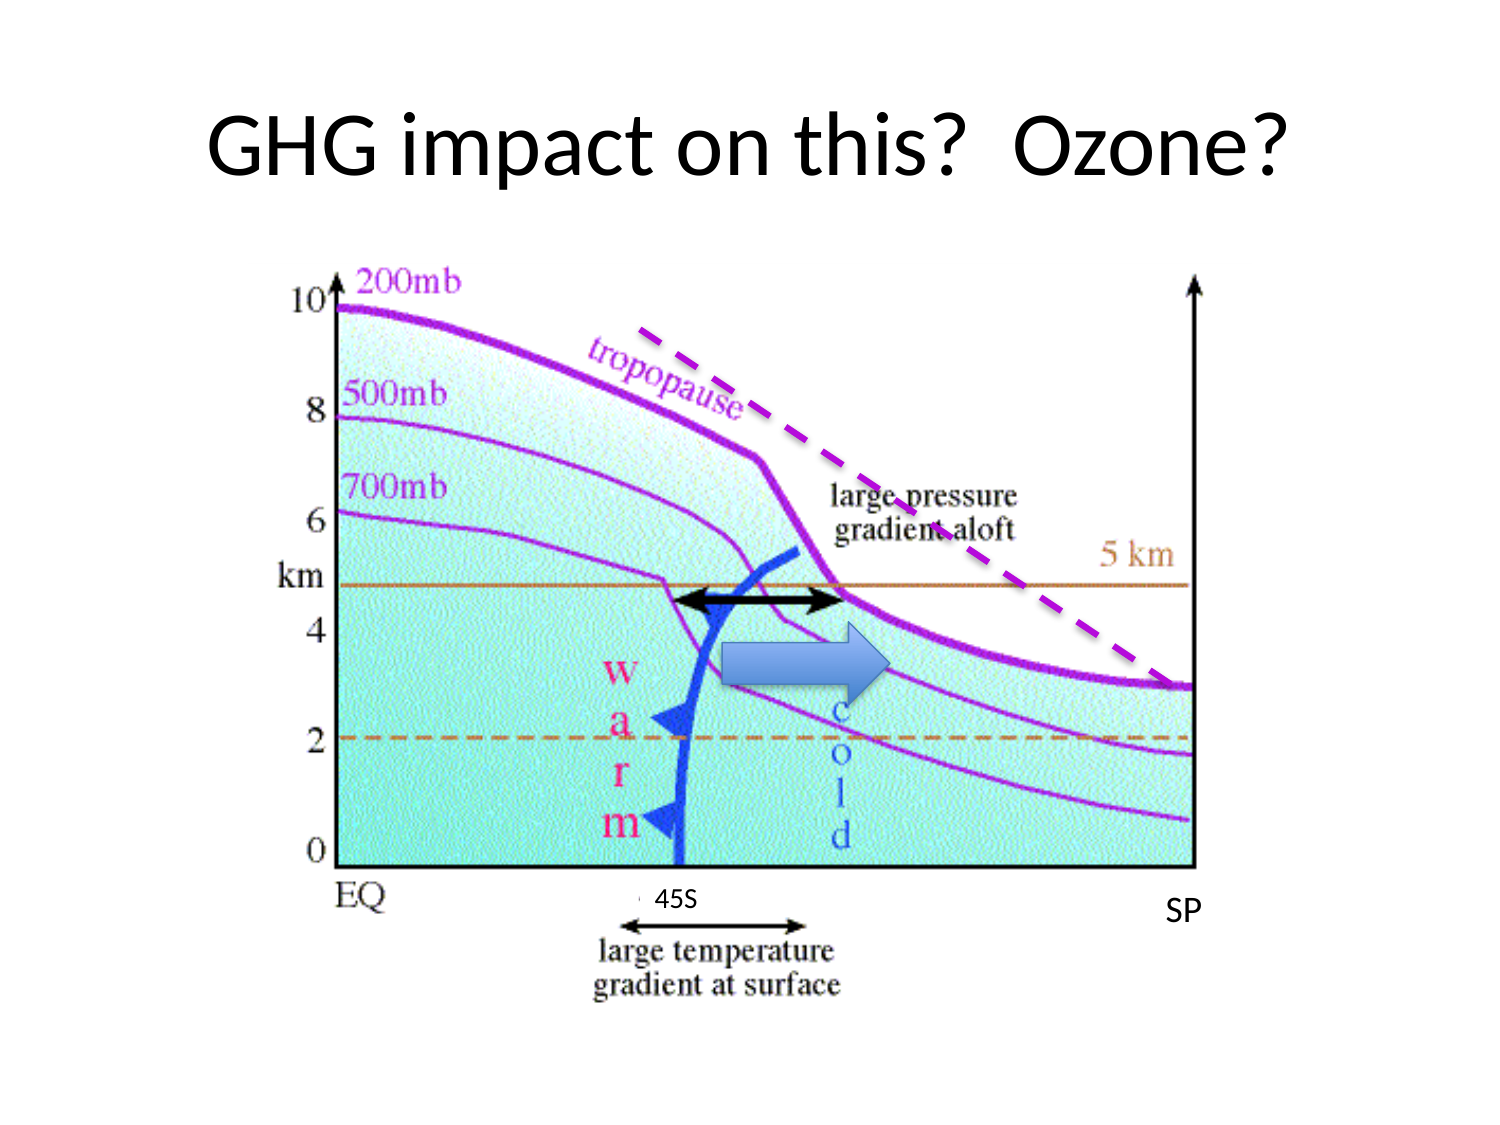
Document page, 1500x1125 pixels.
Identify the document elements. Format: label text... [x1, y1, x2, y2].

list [74, 262, 1426, 1006]
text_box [639, 329, 1171, 685]
title GHG impact on this? Ozone? [75, 45, 1425, 233]
